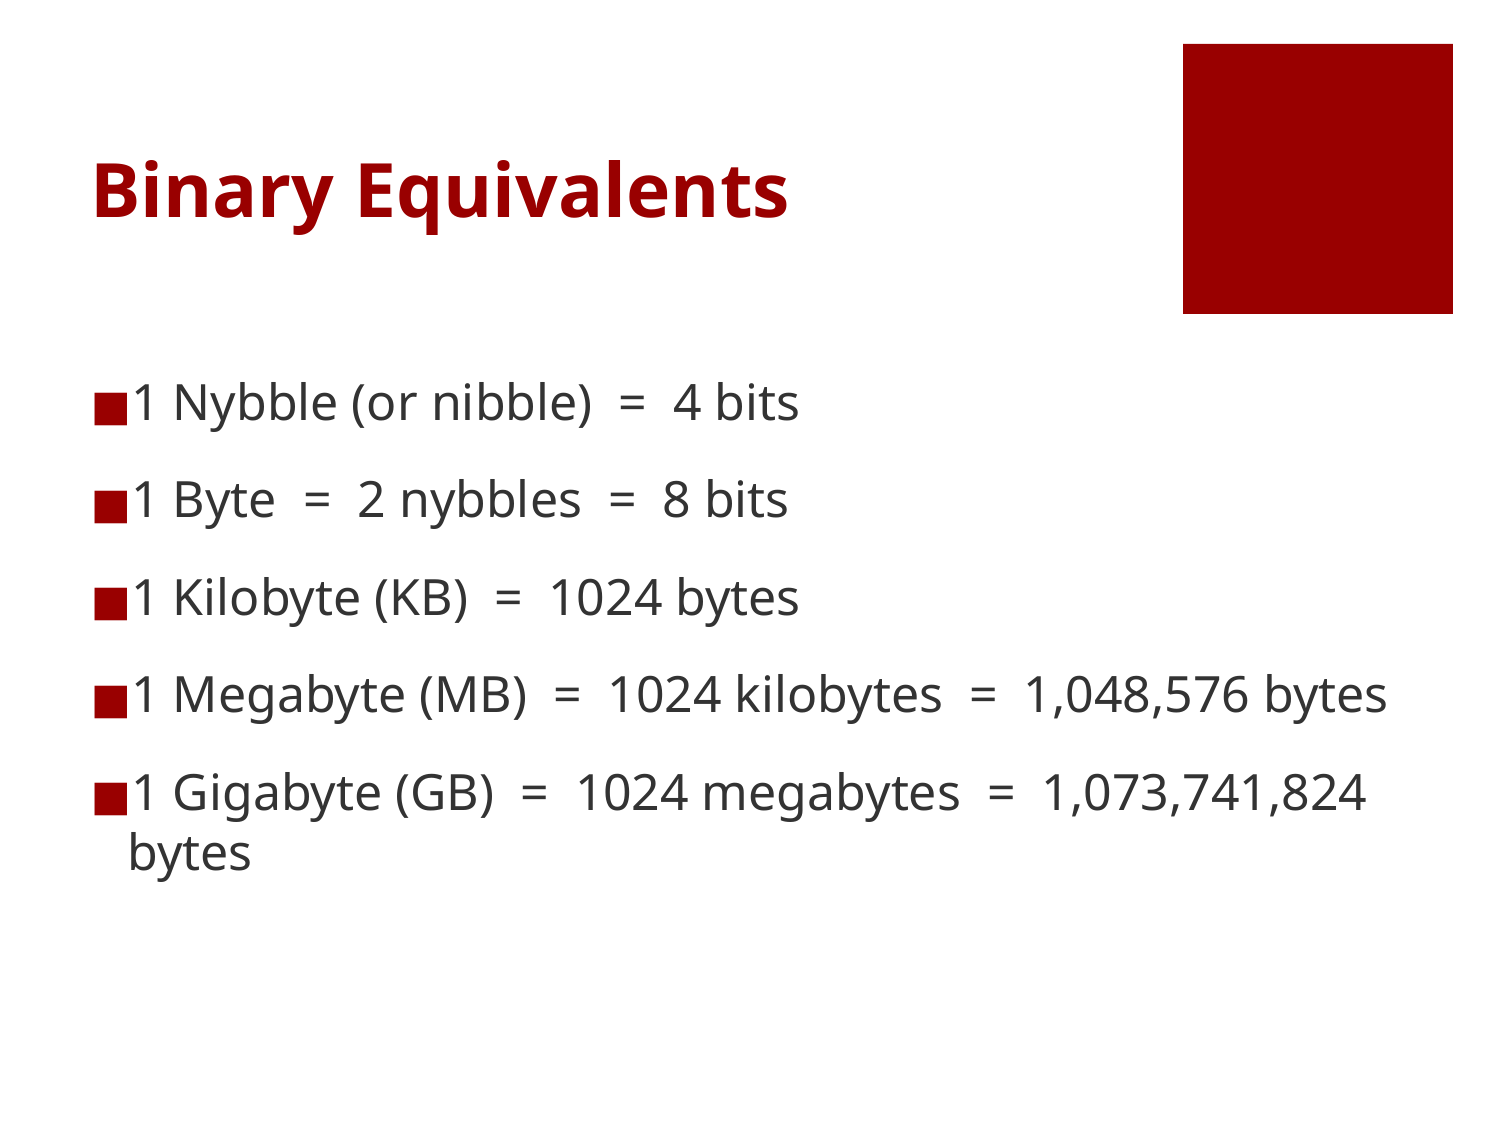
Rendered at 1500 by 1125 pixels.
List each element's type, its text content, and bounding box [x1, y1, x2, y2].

list 1 Nybble (or nibble) = 4 bits 1 Byte = 2 nybbles = 8 bits 1 Kilobyte (KB) = 1024 bytes 1 Megabyte (MB) = 1024 kilobytes = 1,048,576 bytes 1 Gigabyte (GB) = 1024 megabytes = 1,073,741,824 bytes [75, 362, 1448, 1005]
title Binary Equivalents [75, 52, 1143, 241]
